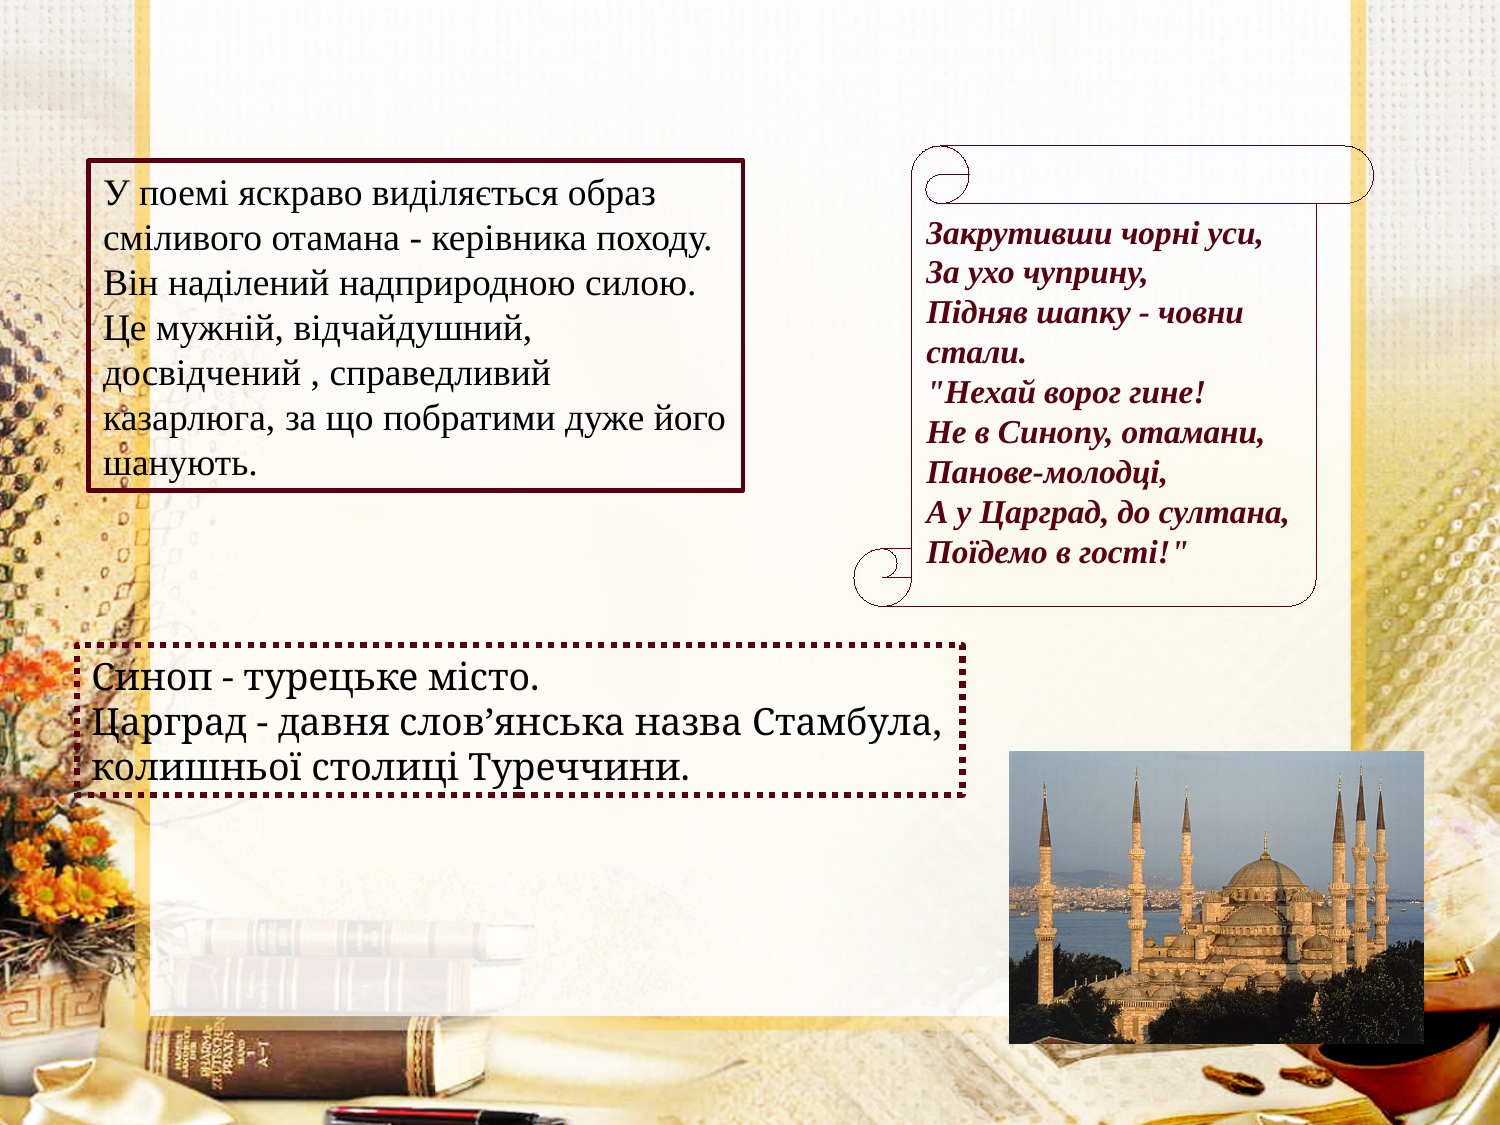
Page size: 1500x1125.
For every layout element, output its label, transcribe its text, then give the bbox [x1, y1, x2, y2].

text_box У поемі яскраво виділяється образ сміливого отамана - керівника походу. Він наділений надприродною силою. Це мужній, відчайдушний, досвідчений , справедливий казарлюга, за що побратими дуже його шанують. [88, 160, 744, 491]
text_box Закрутивши чорні уси, За ухо чуприну, Підняв шапку - човни стали. "Нехай ворог гине! Не в Синопу, отамани, Панове-молодці, А у Царград, до султана, Поїдемо в гості!" [853, 145, 1374, 607]
picture [0, 0, 1500, 1125]
text_box Синоп - турецьке місто. Царград - давня слов’янська назва Стамбула, колишньої столиці Туреччини. [76, 645, 963, 795]
